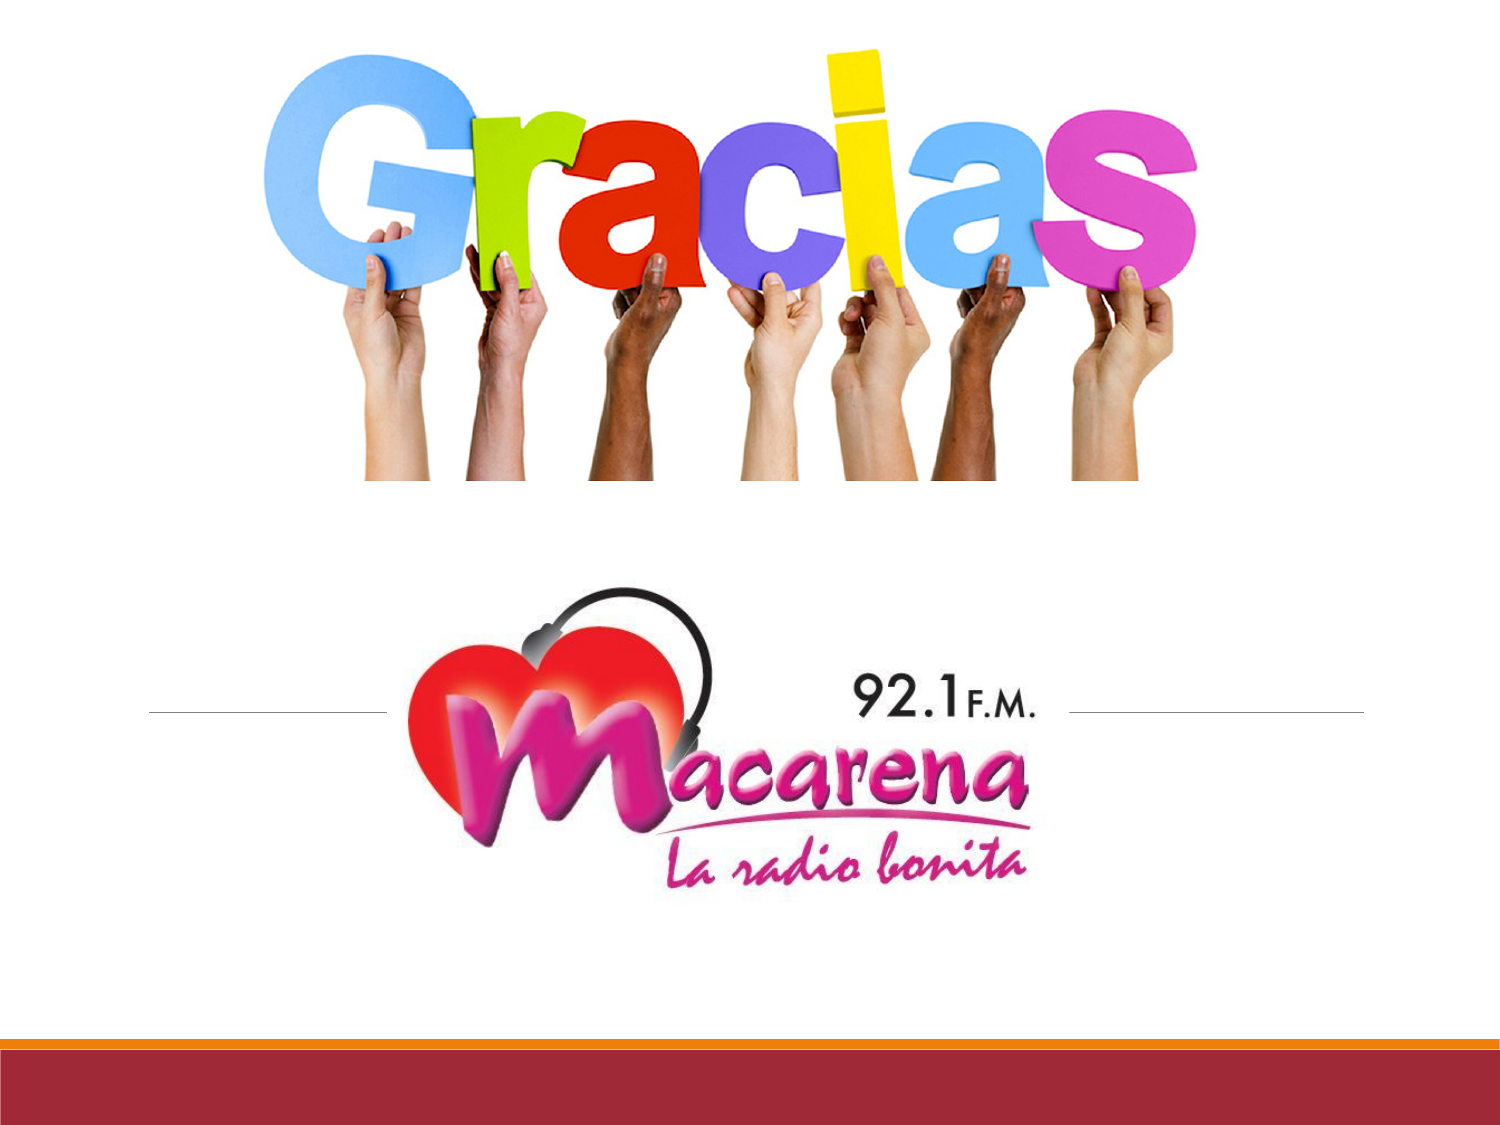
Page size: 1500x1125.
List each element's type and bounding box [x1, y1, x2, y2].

picture [87, 42, 1369, 482]
picture [386, 573, 1070, 920]
